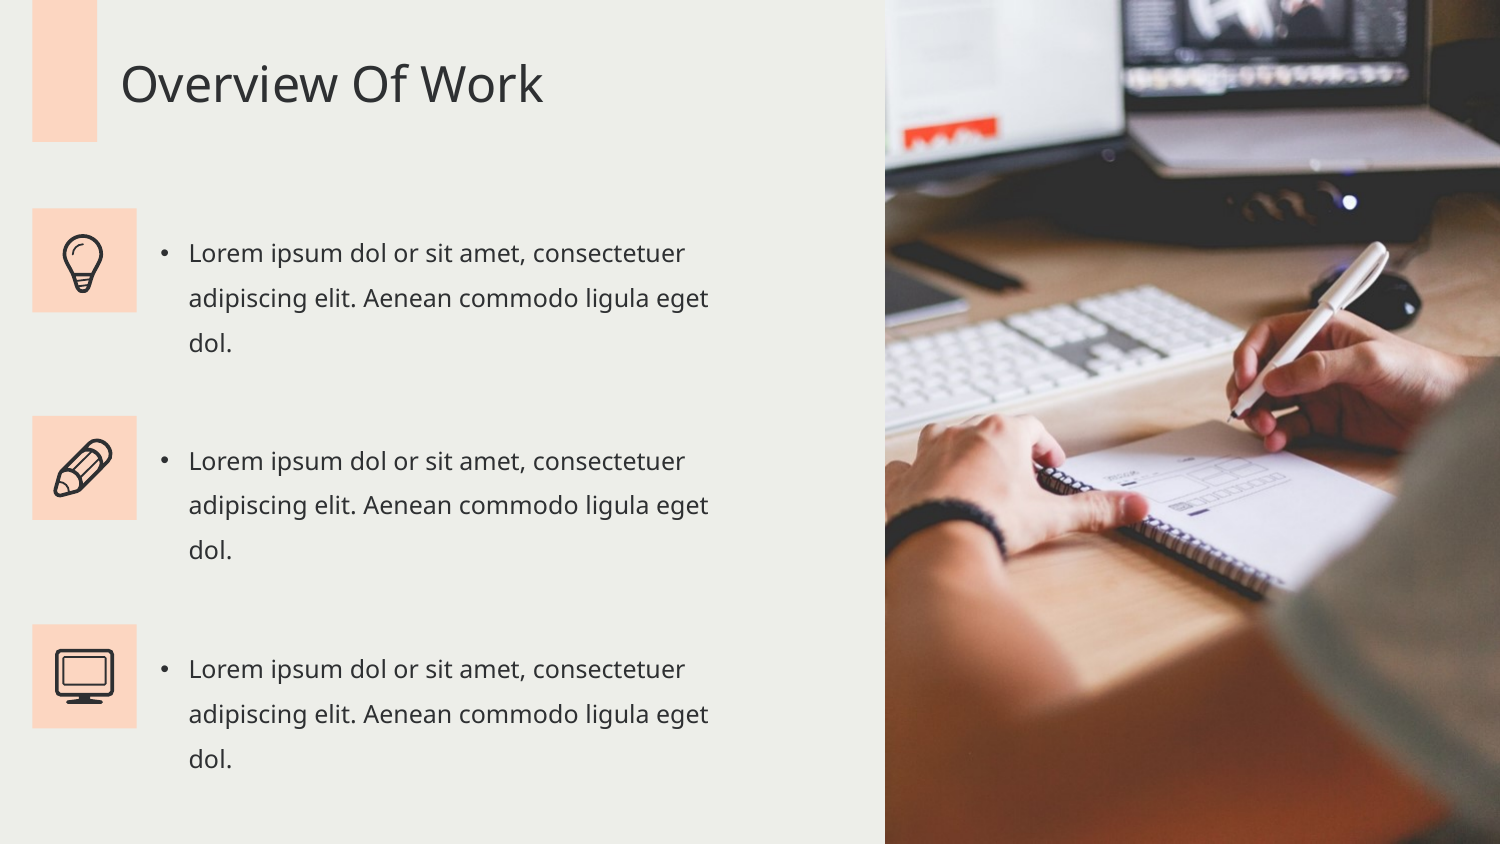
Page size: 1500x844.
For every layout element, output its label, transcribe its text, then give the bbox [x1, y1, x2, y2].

text_box [31, 415, 138, 521]
picture [885, 0, 1500, 844]
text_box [55, 648, 115, 705]
text_box [31, 0, 98, 143]
text_box Lorem ipsum dol or sit amet, consectetuer adipiscing elit. Aenean commodo ligula eget dol. [145, 422, 750, 573]
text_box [62, 234, 104, 294]
text_box Lorem ipsum dol or sit amet, consectetuer adipiscing elit. Aenean commodo ligula eget dol. [145, 631, 750, 781]
text_box Overview Of Work [105, 44, 572, 120]
text_box Lorem ipsum dol or sit amet, consectetuer adipiscing elit. Aenean commodo ligula eget dol. [145, 215, 750, 365]
text_box [53, 438, 113, 498]
text_box [31, 207, 138, 313]
text_box [31, 623, 138, 729]
